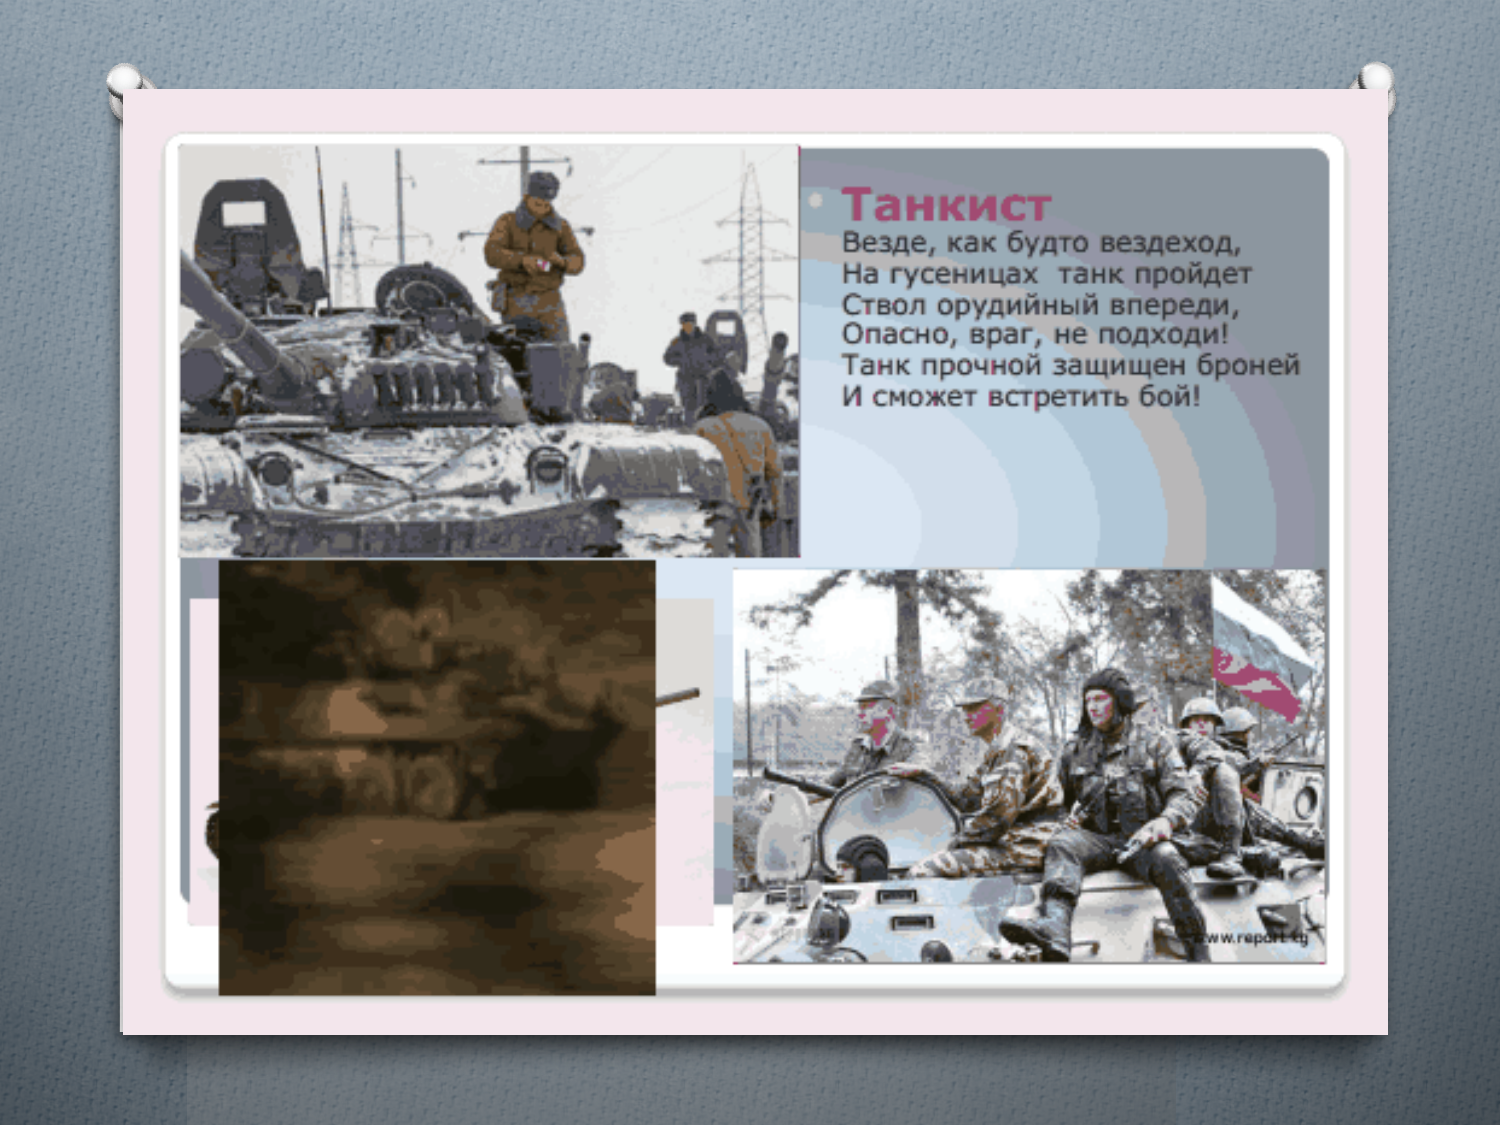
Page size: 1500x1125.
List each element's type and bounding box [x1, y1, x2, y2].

picture [1317, 35, 1439, 141]
picture [75, 29, 198, 137]
list [123, 89, 1389, 1036]
